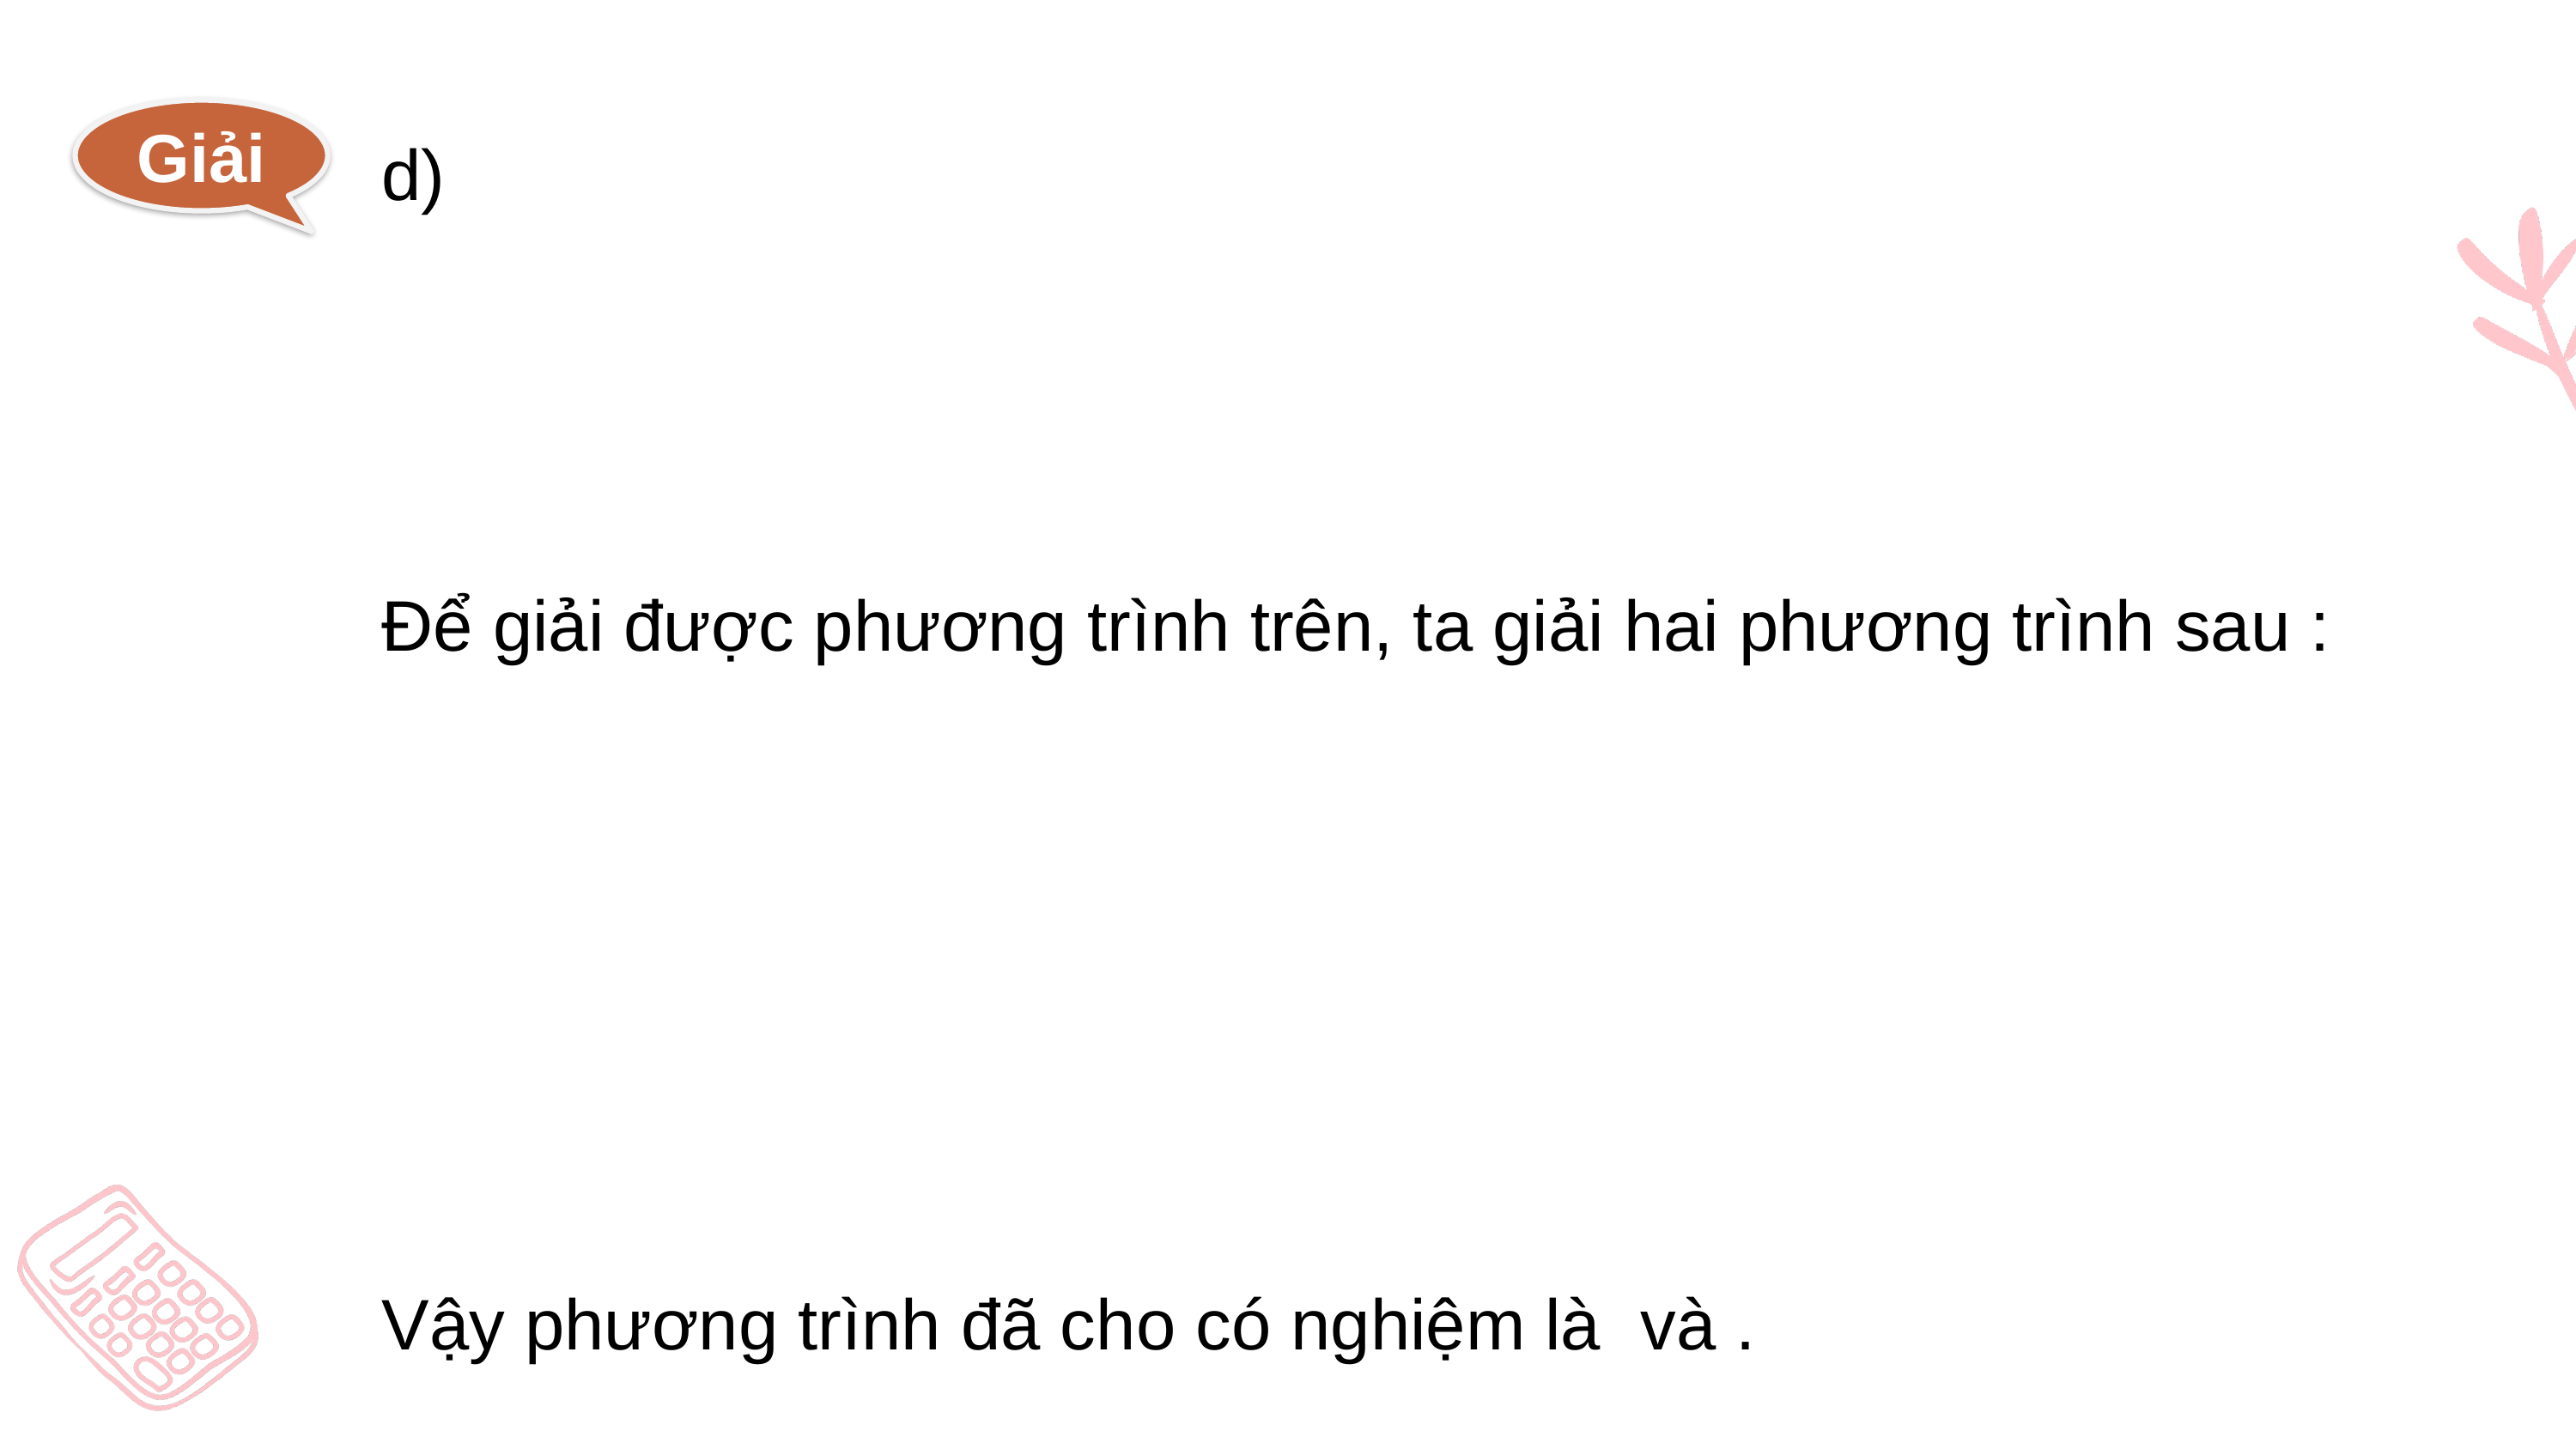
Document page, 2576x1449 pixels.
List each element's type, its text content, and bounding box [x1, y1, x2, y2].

picture [2456, 205, 2576, 433]
text_box [75, 24, 2490, 160]
picture [1, 1154, 274, 1441]
text_box Giải [75, 100, 328, 232]
